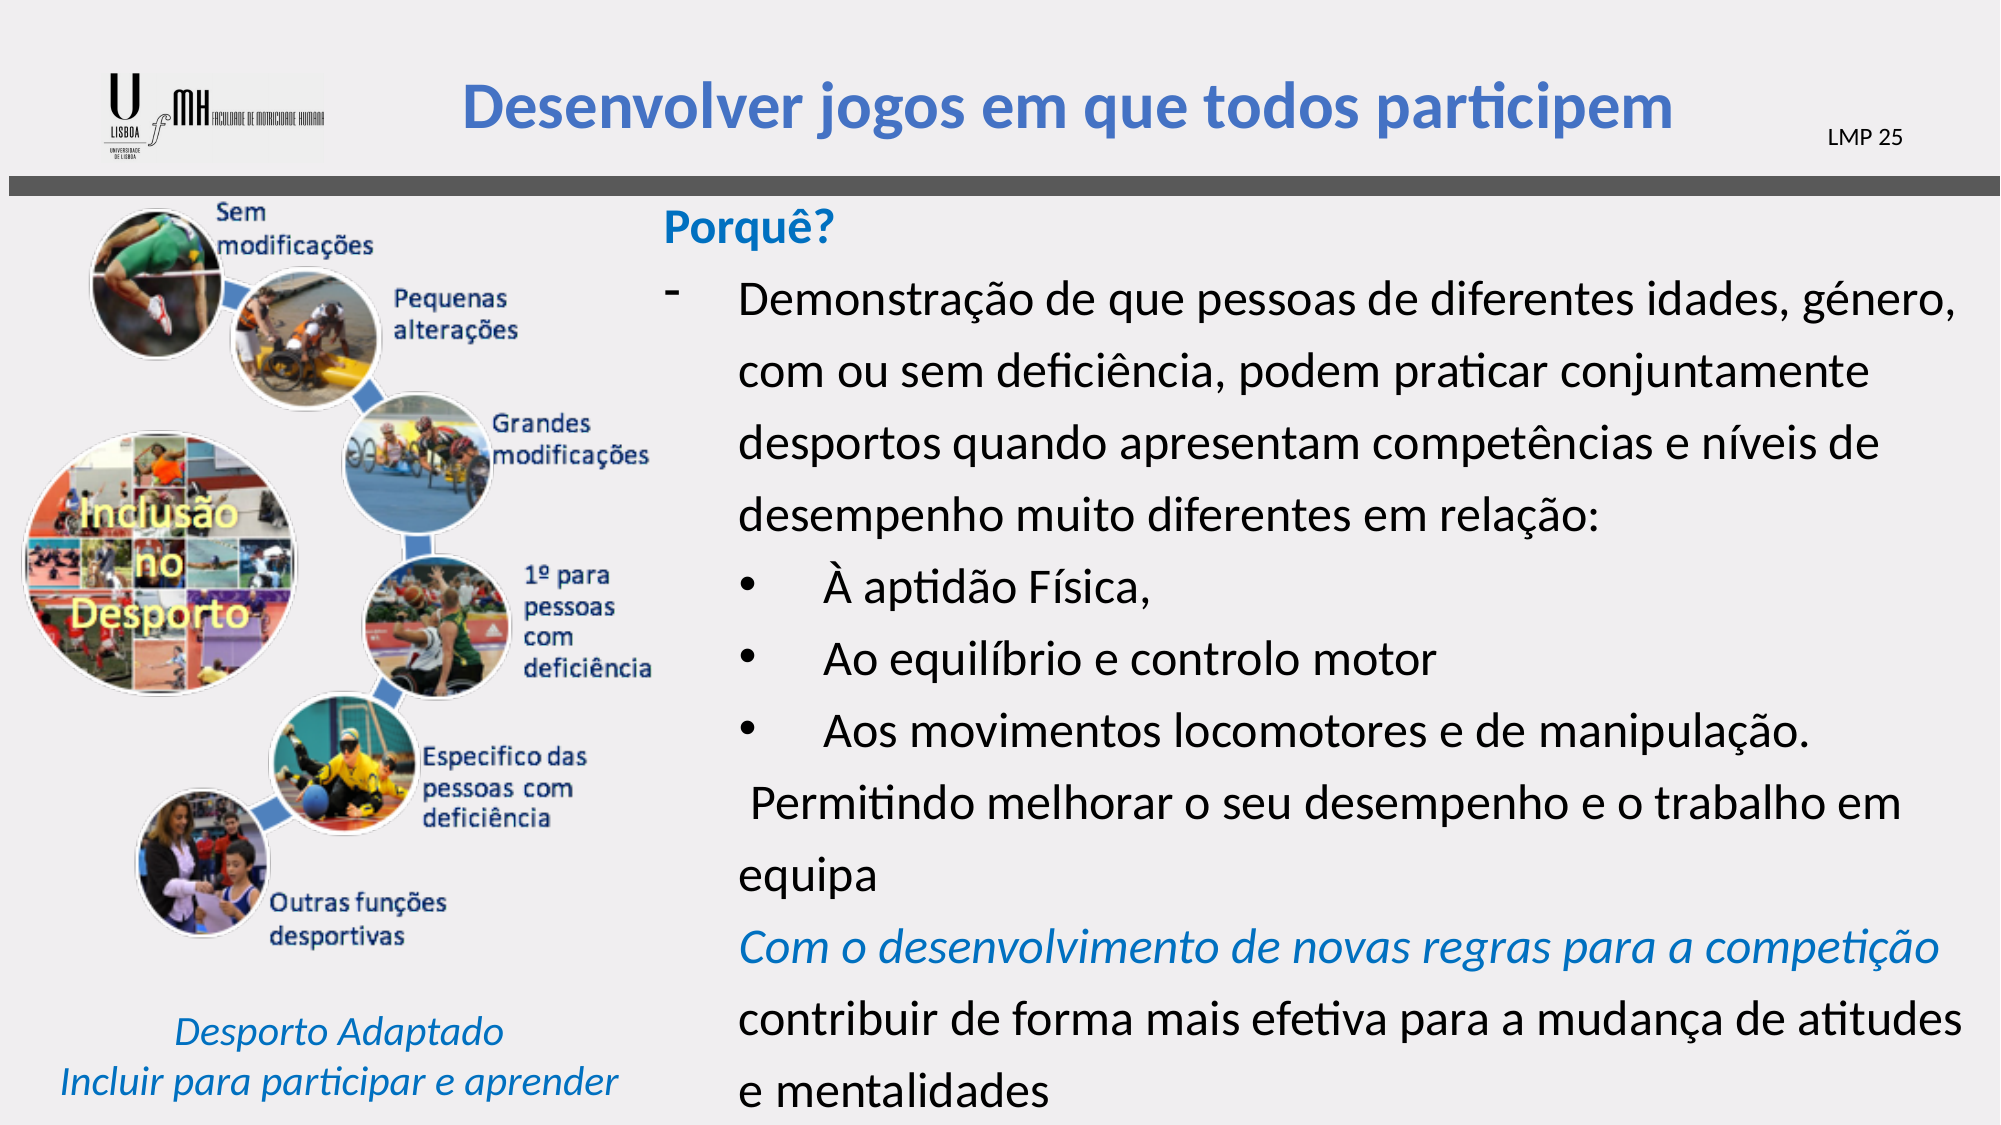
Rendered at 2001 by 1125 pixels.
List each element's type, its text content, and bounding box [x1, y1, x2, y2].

text_box Porquê? Demonstração de que pessoas de diferentes idades, género, com ou sem deficiência, podem praticar conjuntamente desportos quando apresentam competências e níveis de desempenho muito diferentes em relação: À aptidão Física, Ao equilíbrio e controlo motor Aos movimentos locomotores e de manipulação. Permitindo melhorar o seu desempenho e o trabalho em equipa Com o desenvolvimento de novas regras para a competição contribuir de forma mais efetiva para a mudança de atitudes e mentalidades [719, 186, 1995, 1125]
text_box Desenvolver jogos em que todos participem [447, 54, 1700, 149]
picture [101, 73, 324, 163]
text_box [9, 176, 2000, 196]
text_box LMP 25 [1813, 113, 1919, 159]
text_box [0, 186, 719, 1125]
